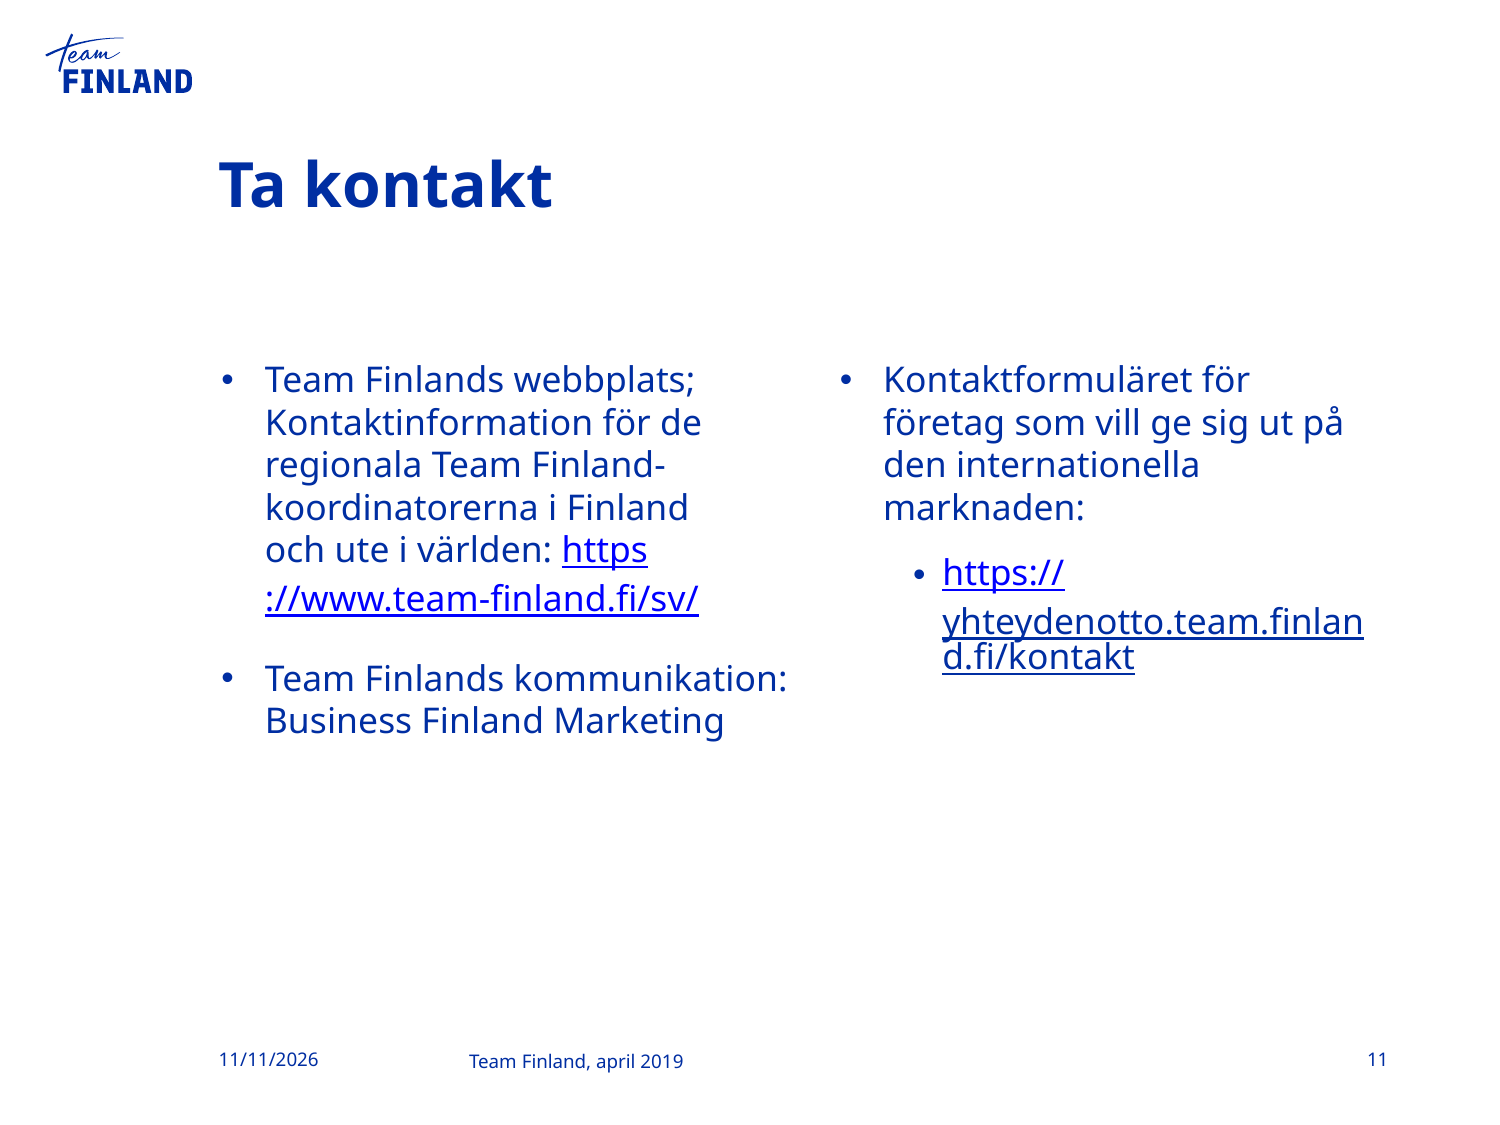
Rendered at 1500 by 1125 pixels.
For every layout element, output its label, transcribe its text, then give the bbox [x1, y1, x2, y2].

list Team Finlands webbplats; Kontaktinformation för de regionala Team Finland-koordinatorerna i Finland och ute i världen: https://www.team-finland.fi/sv/ Team Finlands kommunikation: Business Finland Marketing [203, 349, 809, 988]
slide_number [203, 1030, 379, 1091]
slide_number 11 [1267, 1030, 1404, 1091]
footer Team Finland, april 2019 [454, 1031, 1046, 1092]
list Kontaktformuläret för företag som vill ge sig ut på den internationella marknaden: https://yhteydenotto.team.finland.fi/kontakt [822, 349, 1385, 988]
title Ta kontakt [203, 137, 1385, 327]
